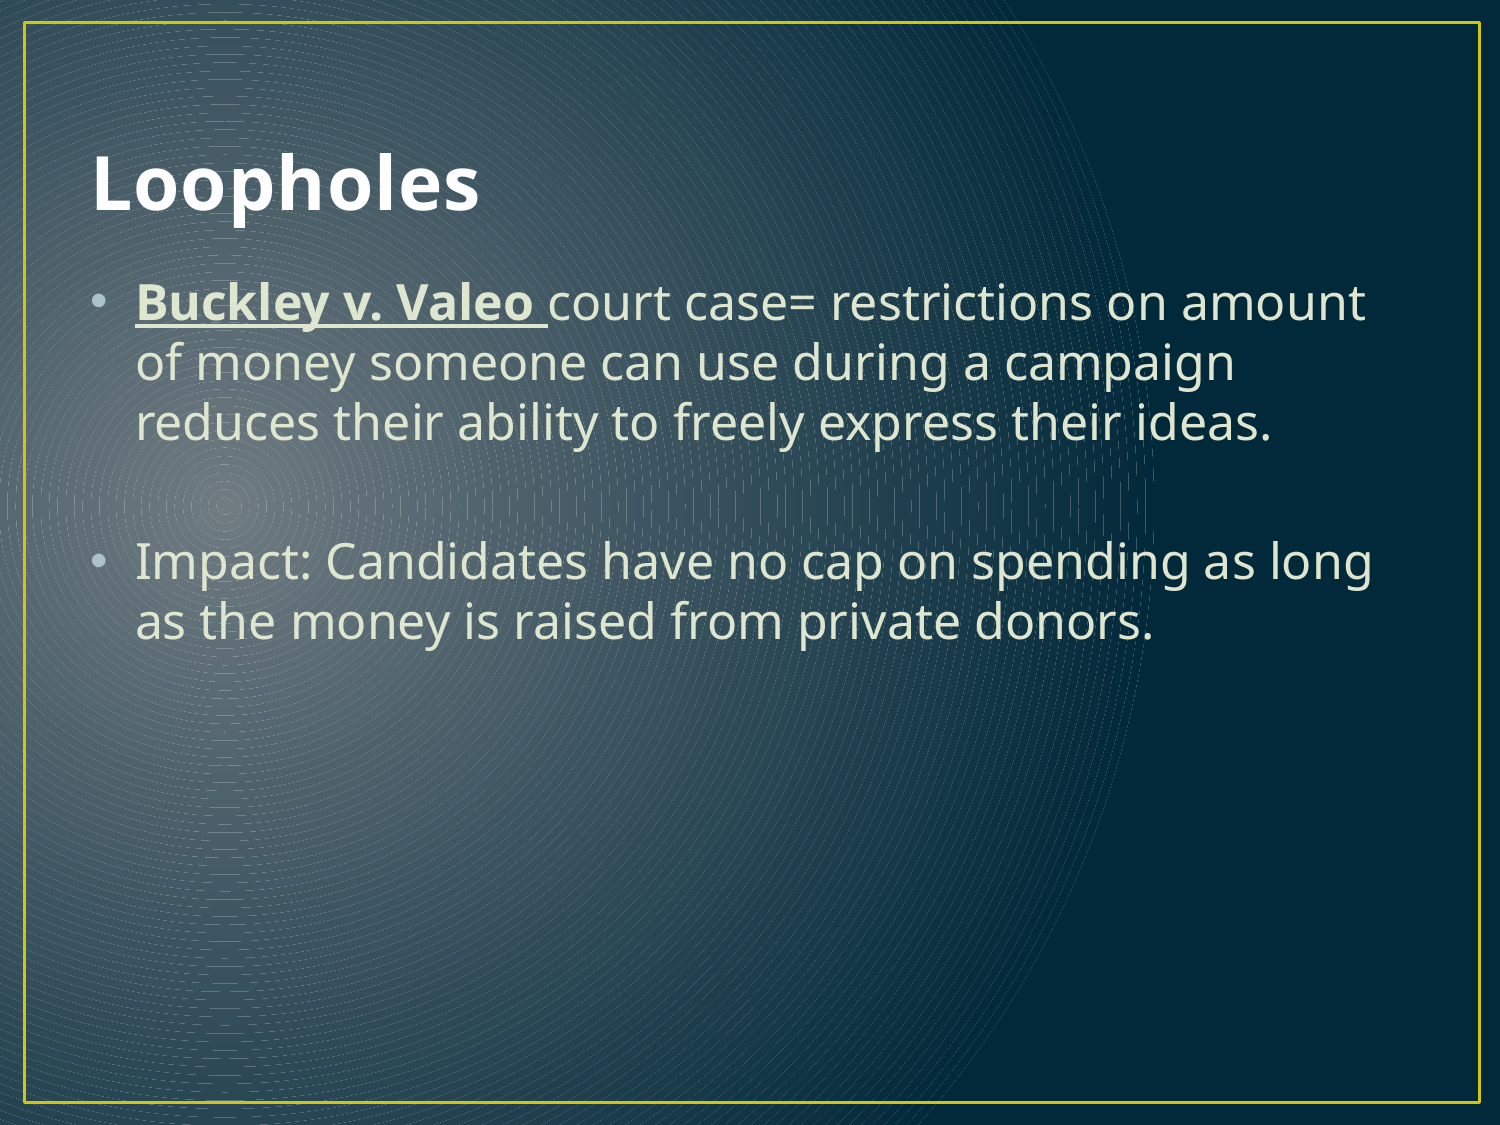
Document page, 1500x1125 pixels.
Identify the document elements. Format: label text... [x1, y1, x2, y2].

title Loopholes [75, 45, 1425, 233]
list Buckley v. Valeo court case= restrictions on amount of money someone can use during a campaign reduces their ability to freely express their ideas. Impact: Candidates have no cap on spending as long as the money is raised from private donors. [75, 262, 1425, 1005]
